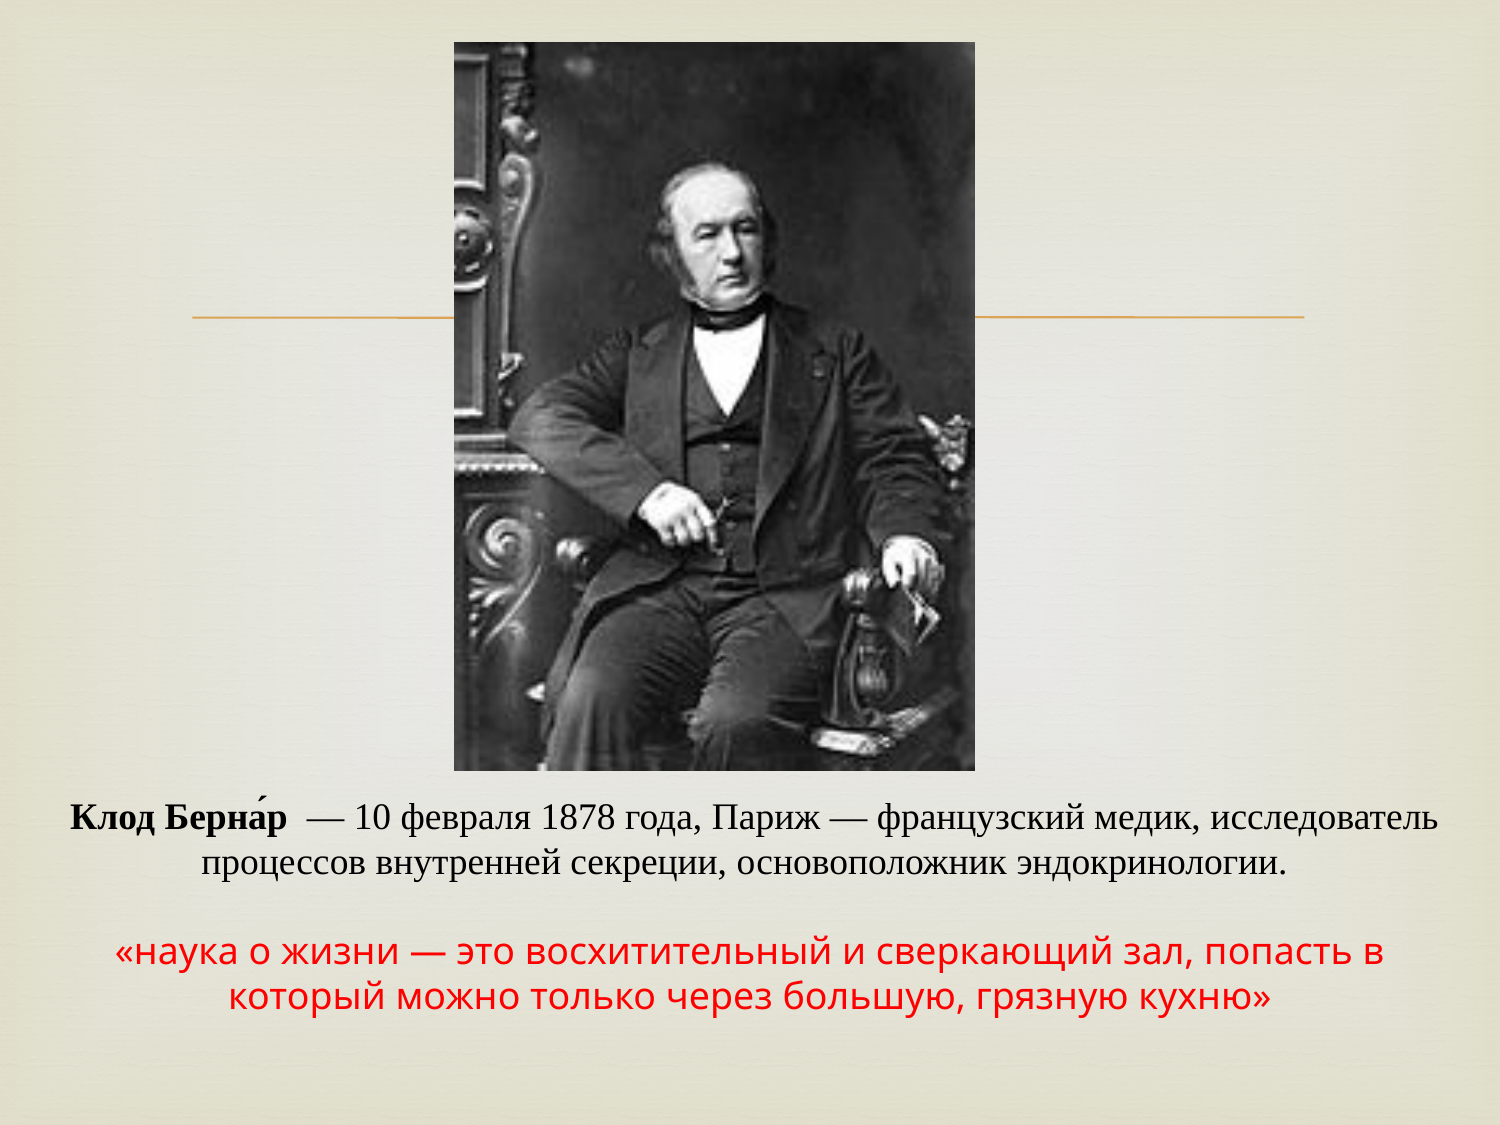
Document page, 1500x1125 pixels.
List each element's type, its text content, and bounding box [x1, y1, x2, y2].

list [454, 42, 975, 771]
text_box Клод Берна́р — 10 февраля 1878 года, Париж — французский медик, исследователь процессов внутренней секреции, основоположник эндокринологии. «наука о жизни — это восхитительный и сверкающий зал, попасть в который можно только через большую, грязную кухню» [41, 784, 1459, 1115]
